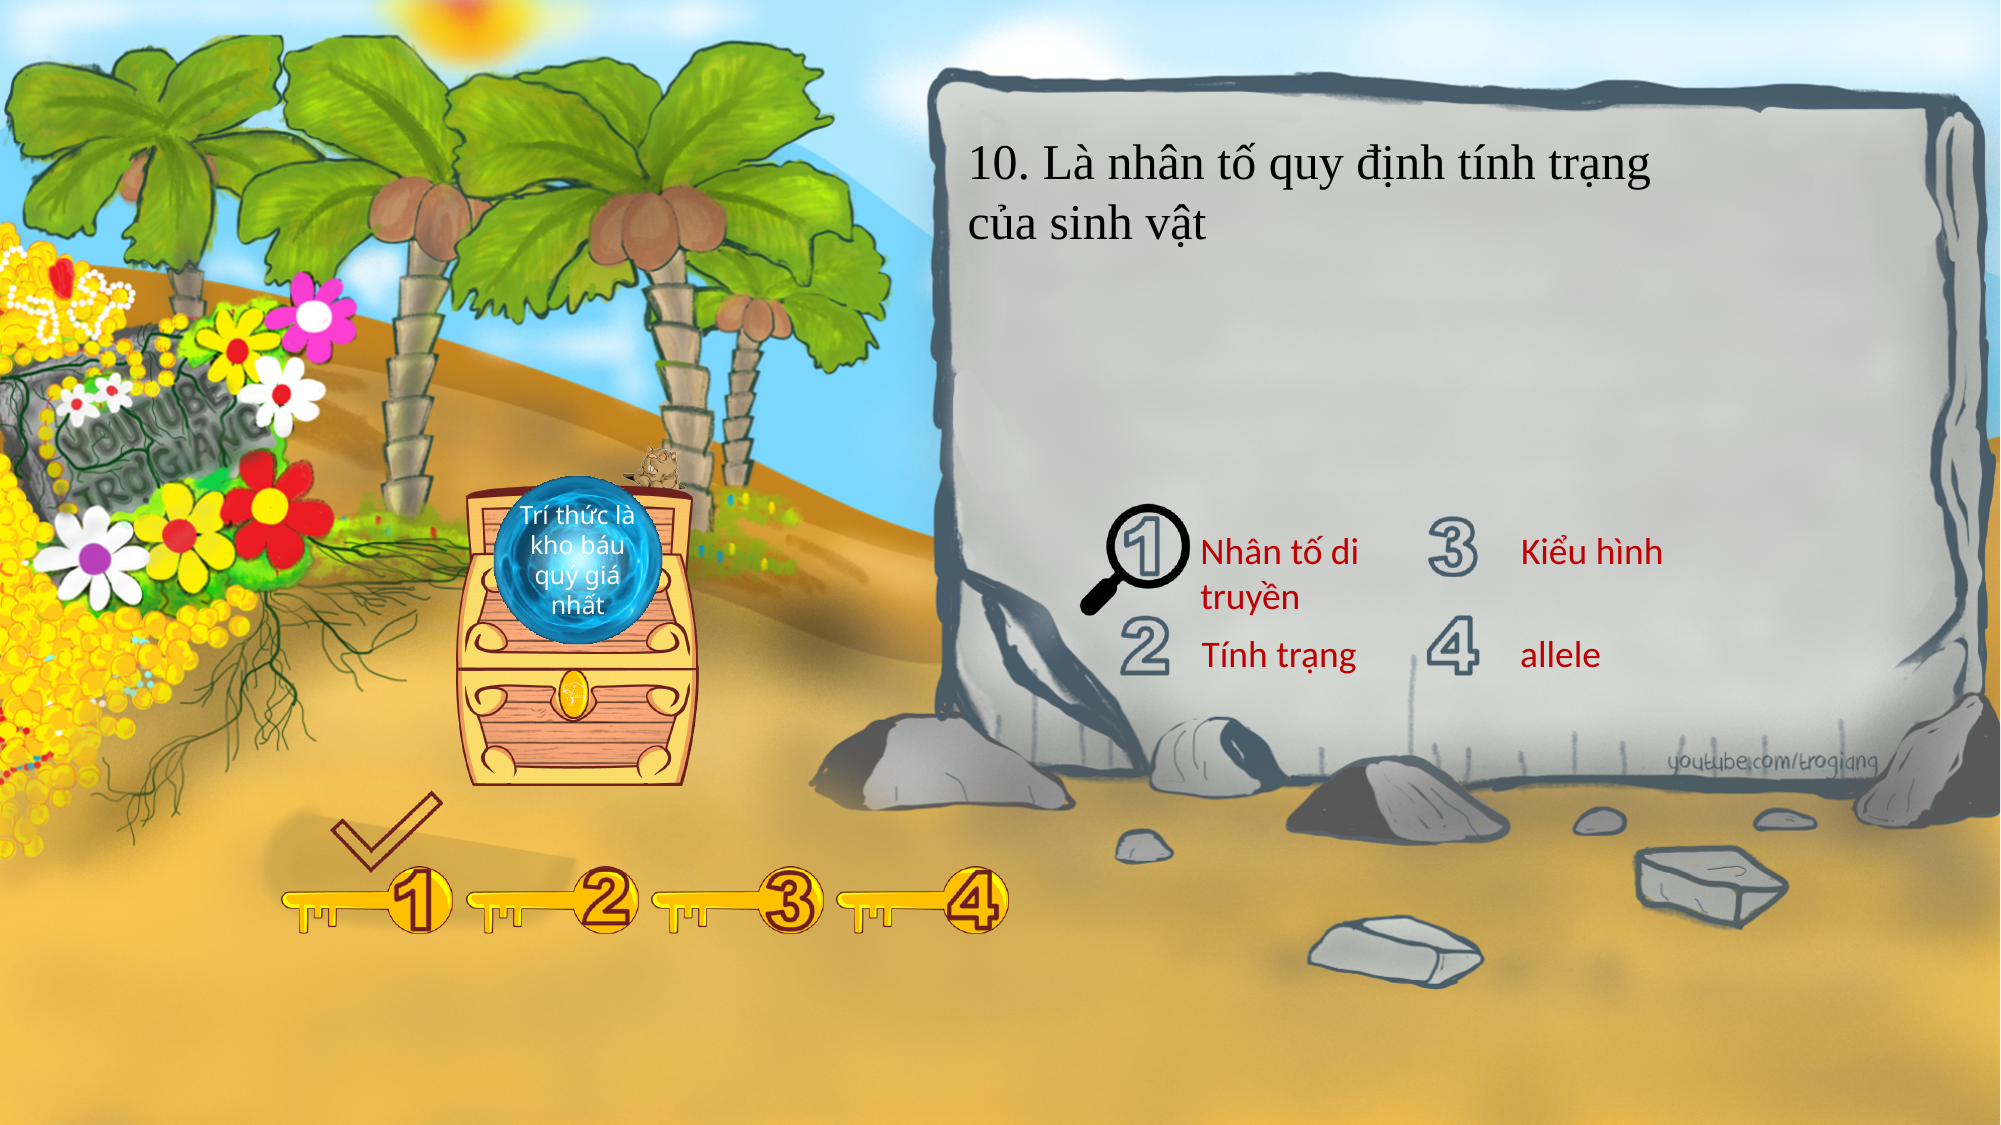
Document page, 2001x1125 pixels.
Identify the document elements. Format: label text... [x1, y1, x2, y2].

text_box allele [1505, 622, 1617, 683]
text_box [480, 462, 676, 658]
text_box Nhân tố di truyền [1185, 519, 1420, 625]
text_box Tính trạng [1186, 622, 1372, 683]
text_box 10. Là nhân tố quy định tính trạng của sinh vật [952, 121, 1703, 257]
text_box Kiểu hình [1506, 519, 1679, 580]
picture [0, 0, 2001, 1125]
